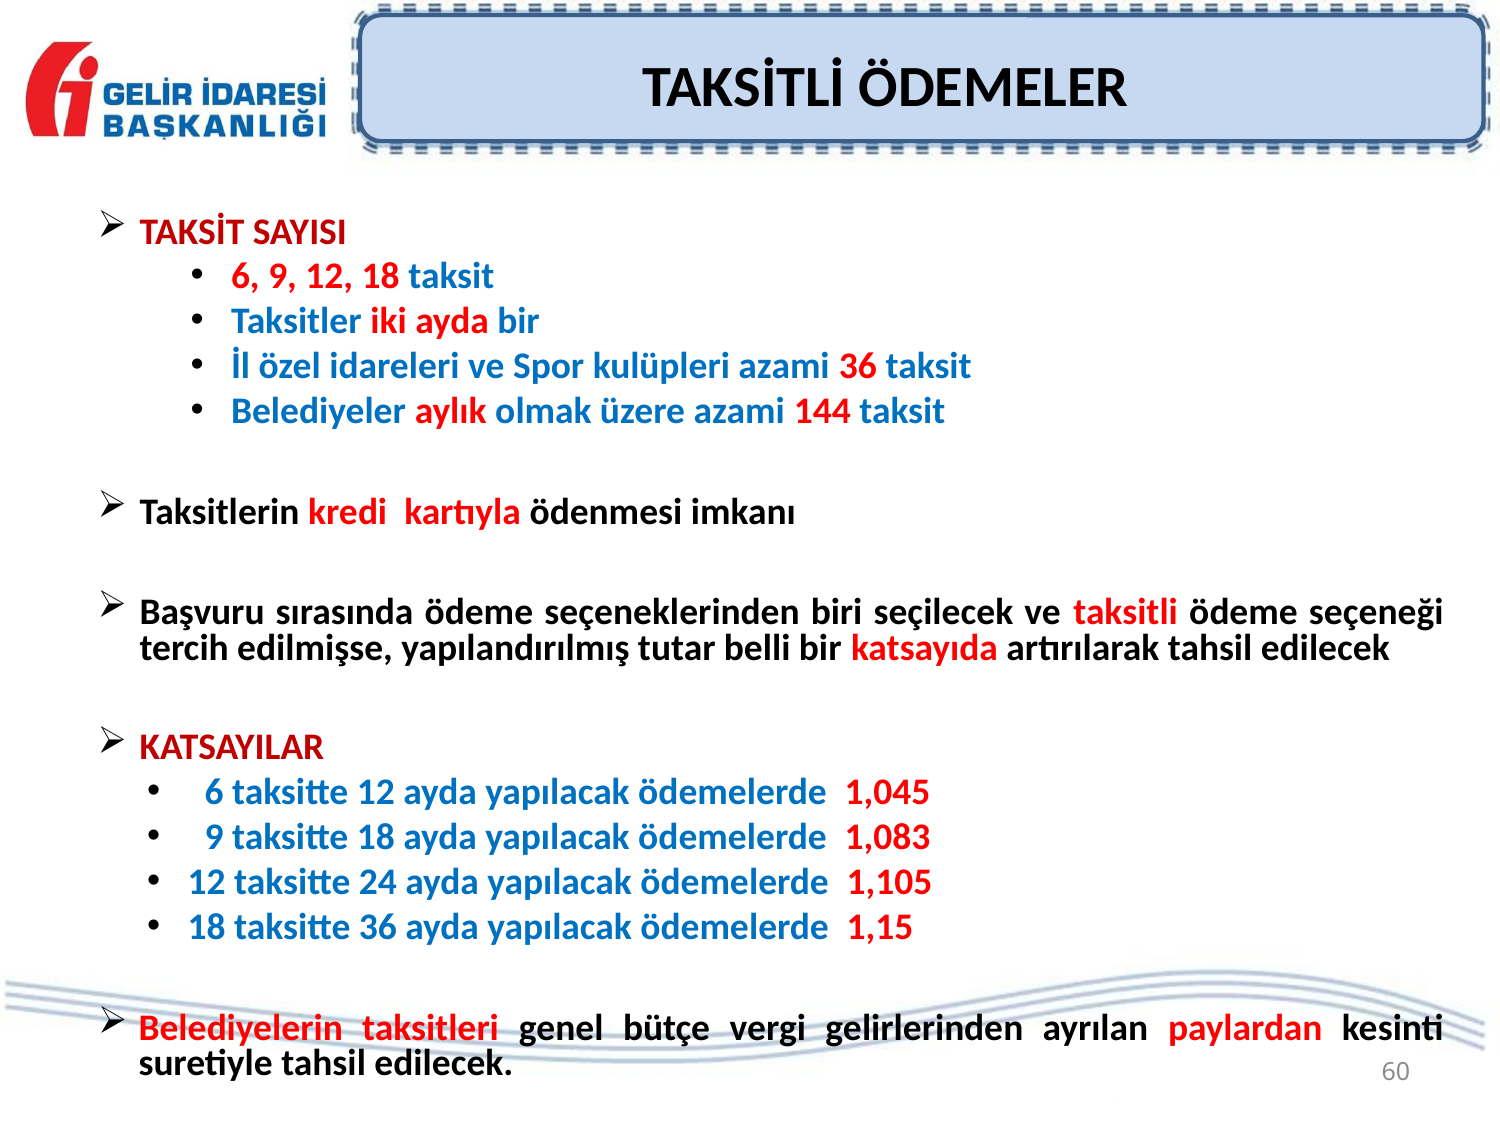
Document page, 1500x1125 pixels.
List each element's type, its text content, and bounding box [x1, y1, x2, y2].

text_box 60 [1074, 1042, 1425, 1103]
text_box TAKSİT SAYISI 6, 9, 12, 18 taksit Taksitler iki ayda bir İl özel idareleri ve Spor kulüpleri azami 36 taksit Belediyeler aylık olmak üzere azami 144 taksit Taksitlerin kredi kartıyla ödenmesi imkanı Başvuru sırasında ödeme seçeneklerinden biri seçilecek ve taksitli ödeme seçeneği tercih edilmişse, yapılandırılmış tutar belli bir katsayıda artırılarak tahsil edilecek KATSAYILAR 6 taksitte 12 ayda yapılacak ödemelerde 1,045 9 taksitte 18 ayda yapılacak ödemelerde 1,083 12 taksitte 24 ayda yapılacak ödemelerde 1,105 18 taksitte 36 ayda yapılacak ödemelerde 1,15 Belediyelerin taksitleri genel bütçe vergi gelirlerinden ayrılan paylardan kesinti suretiyle tahsil edilecek. [64, 208, 1459, 1059]
text_box TAKSİTLİ ÖDEMELER [336, 0, 1435, 166]
picture [0, 0, 1500, 1125]
